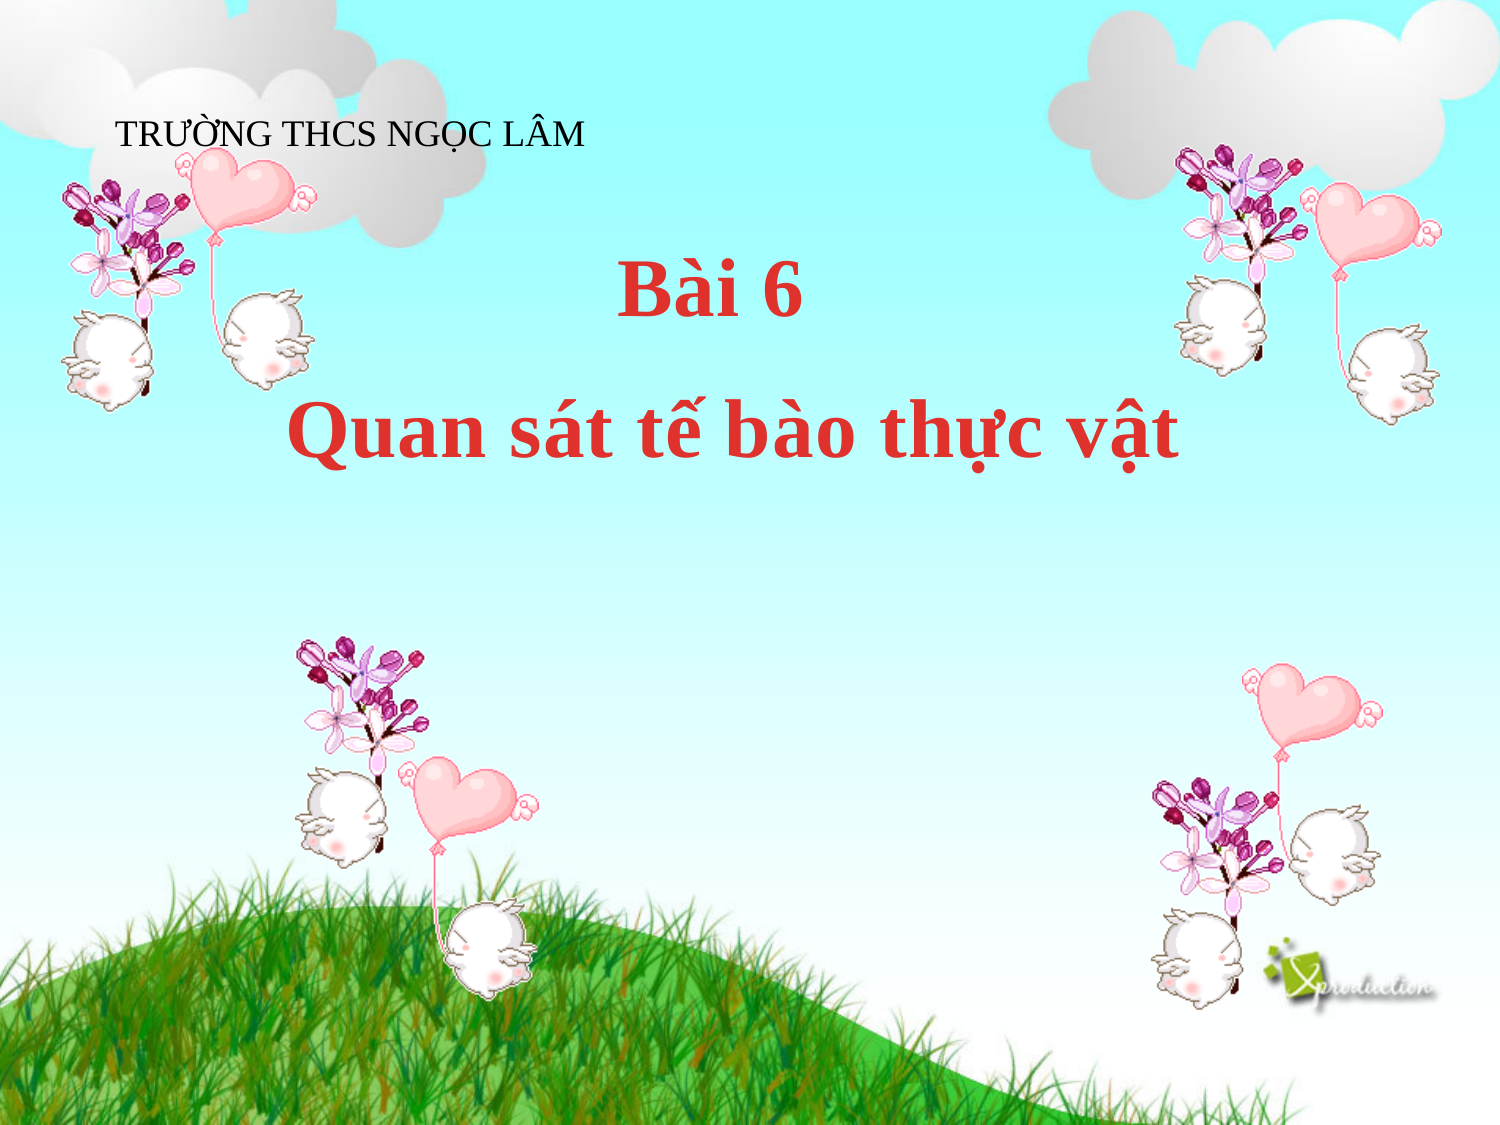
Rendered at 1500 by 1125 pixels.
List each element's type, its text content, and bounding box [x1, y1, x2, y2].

text_box TRƯỜNG THCS NGỌC LÂM [100, 101, 668, 162]
text_box Bài 6 Quan sát tế bào thực vật [322, 225, 1197, 483]
picture [0, 0, 1500, 1125]
